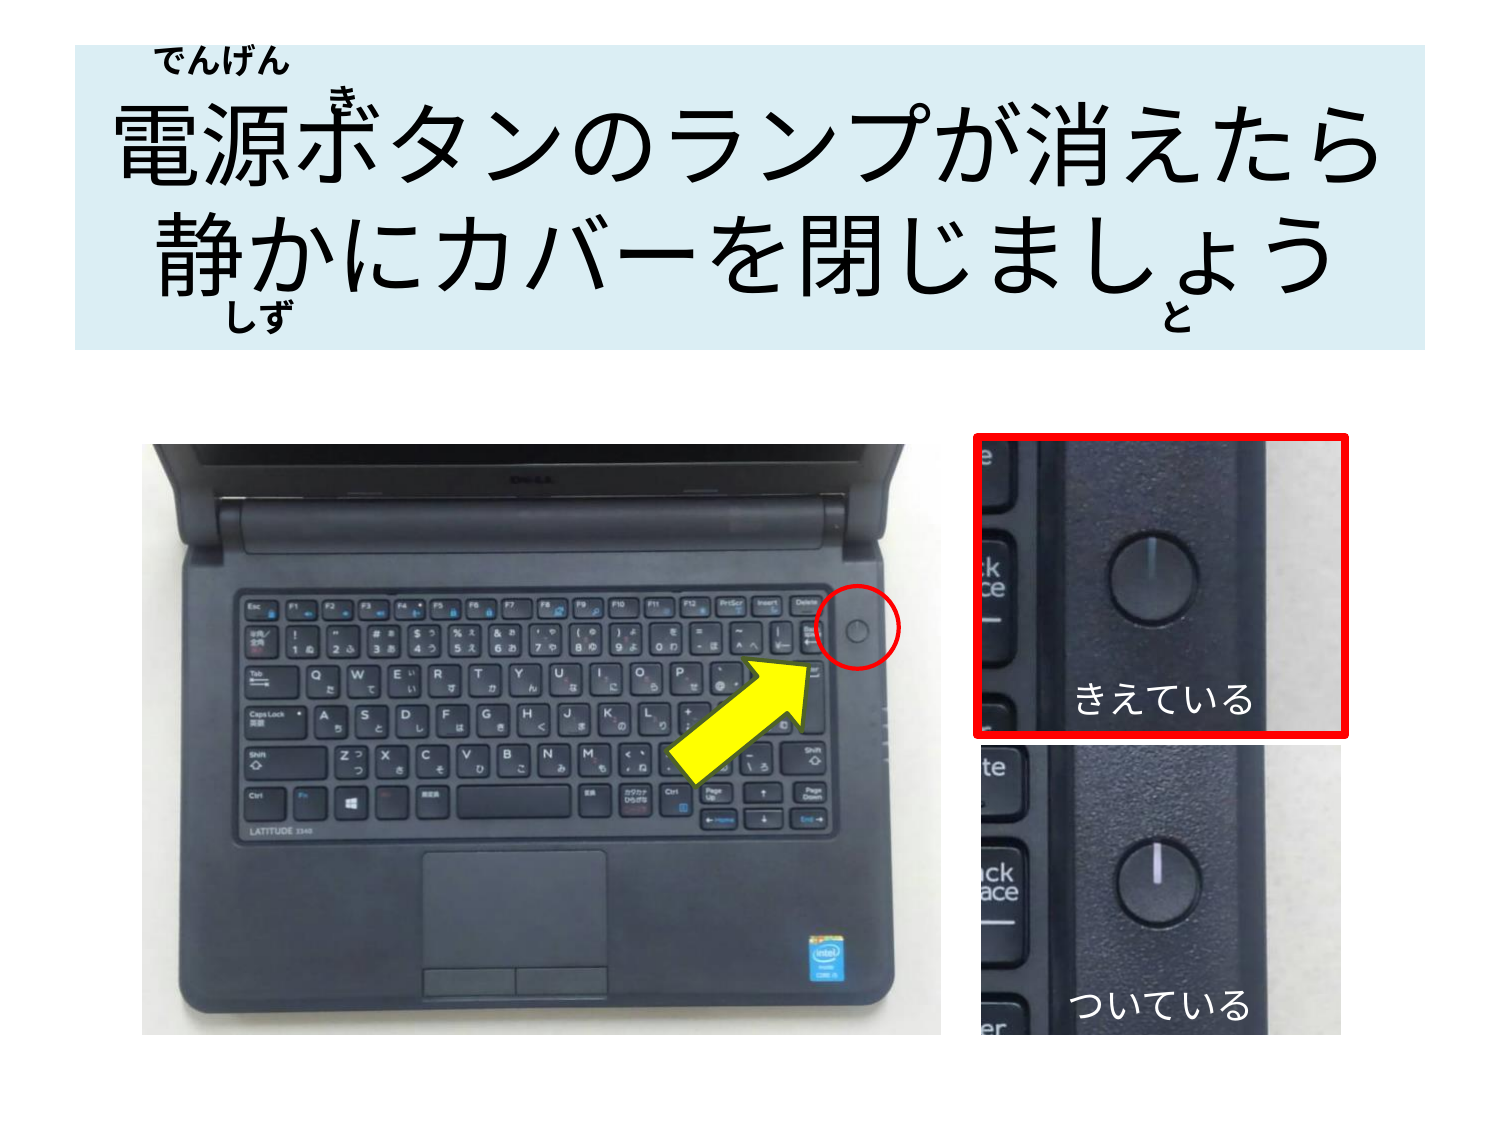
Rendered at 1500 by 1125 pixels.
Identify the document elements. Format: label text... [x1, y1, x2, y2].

text_box でんげん き [137, 30, 1187, 129]
text_box しず と [206, 267, 1257, 366]
title 電源ボタンのランプが消えたら 静かにカバーを閉じましょう [75, 45, 1425, 350]
picture [981, 744, 1341, 1036]
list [142, 444, 941, 1036]
picture [981, 440, 1341, 732]
